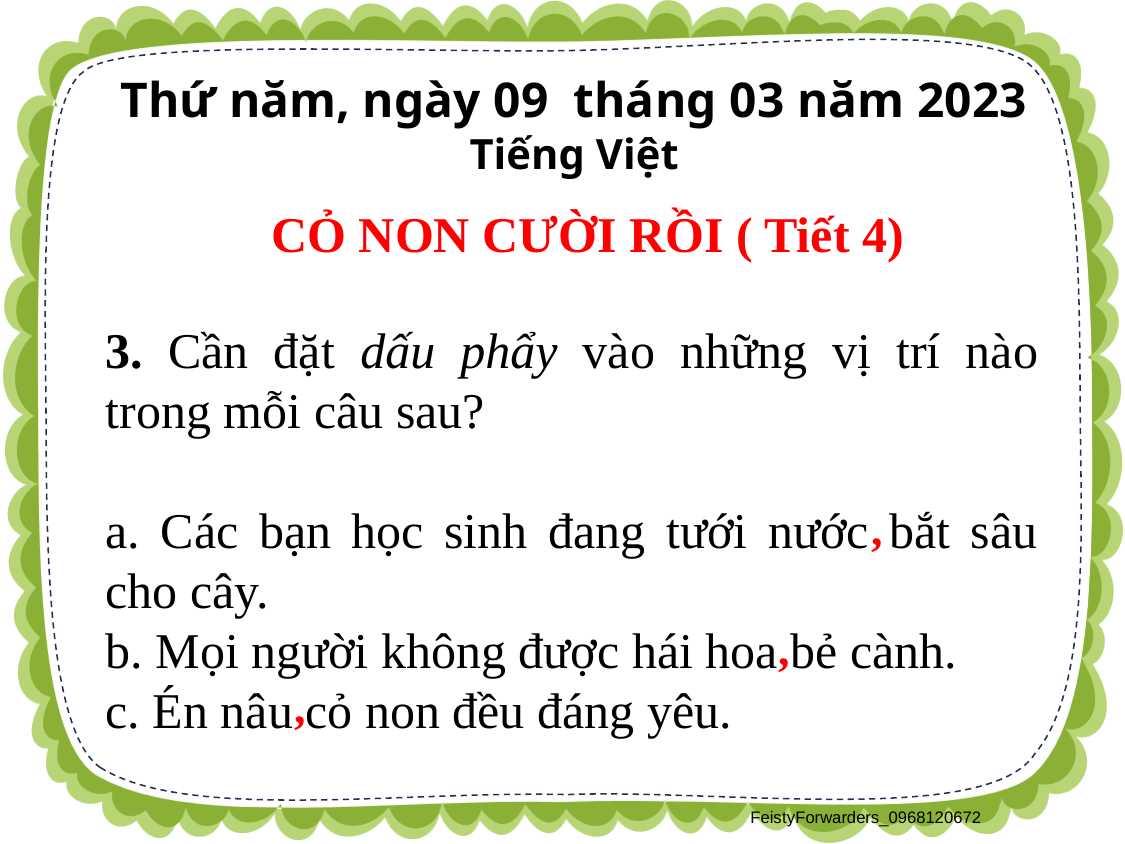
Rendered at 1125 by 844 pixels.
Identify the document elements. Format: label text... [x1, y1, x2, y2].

text_box , [856, 492, 907, 562]
picture [0, 0, 1125, 844]
text_box , [279, 670, 328, 740]
text_box , [764, 612, 813, 682]
text_box CỎ NON CƯỜI RỒI ( Tiết 4) [248, 164, 928, 270]
text_box Thứ năm, ngày 09 tháng 03 năm 2023 Tiếng Việt [12, 62, 1125, 185]
text_box 3. Cần đặt dấu phẩy vào những vị trí nào trong mỗi câu sau? a. Các bạn học sinh đang tưới nước bắt sâu cho cây. b. Mọi người không được hái hoa bẻ cành. c. Én nâu cỏ non đều đáng yêu. [90, 310, 1054, 746]
